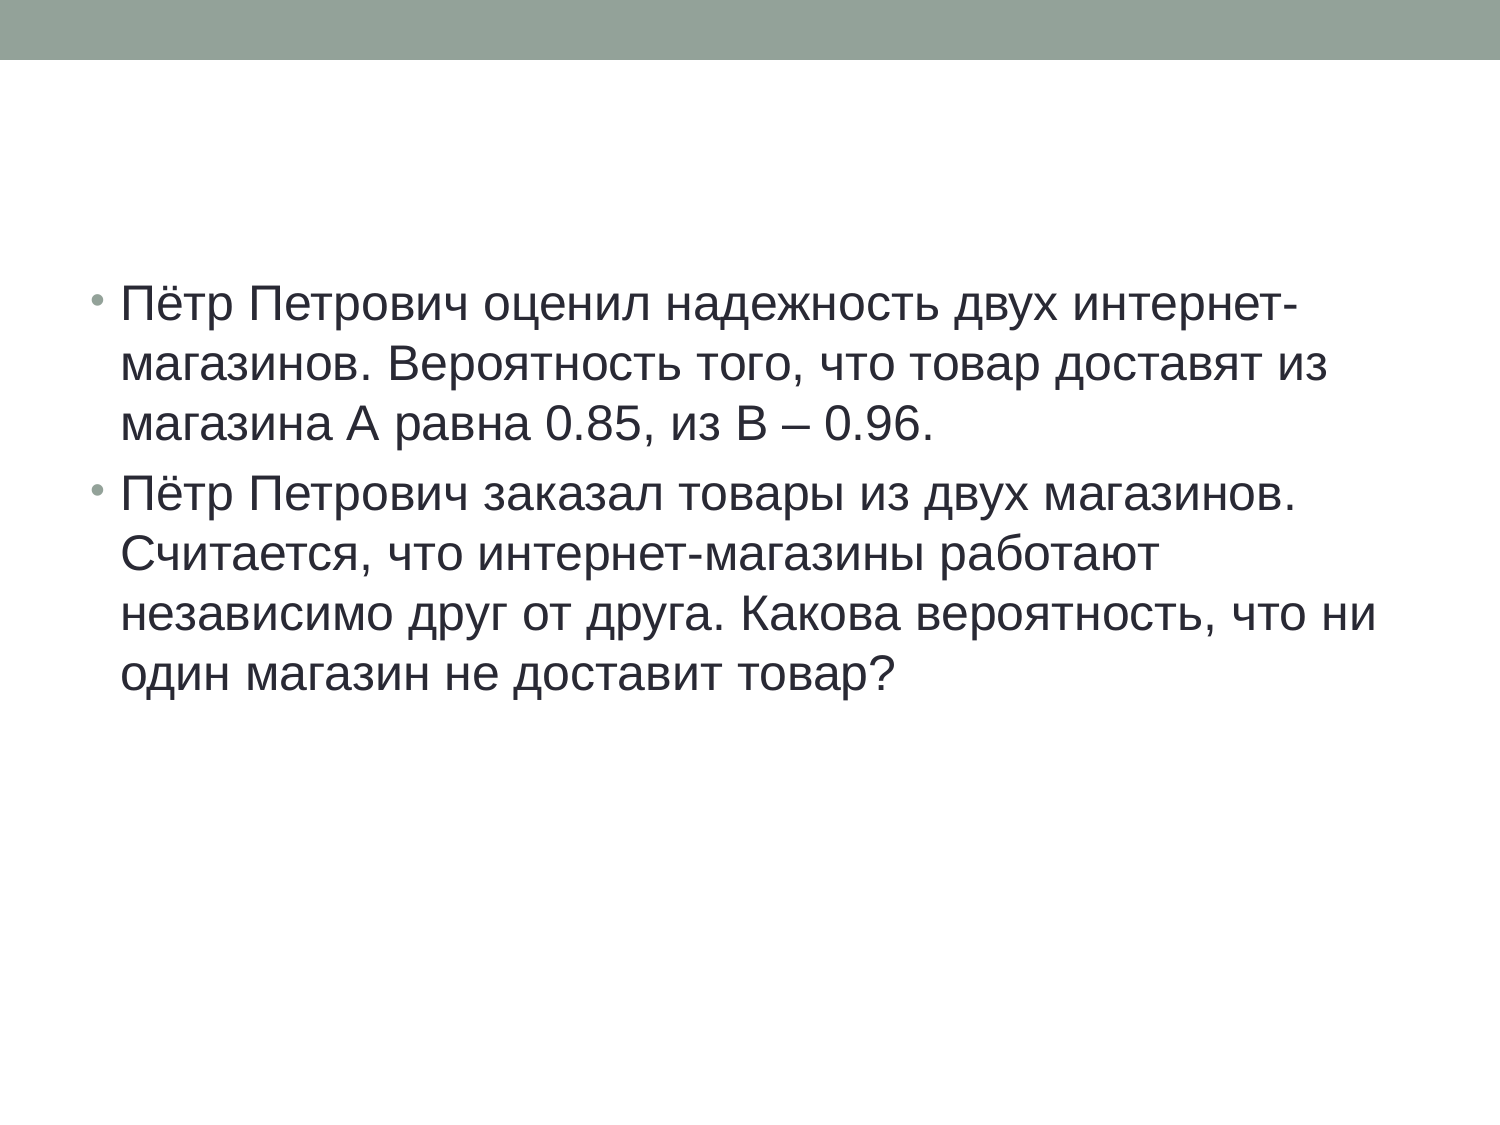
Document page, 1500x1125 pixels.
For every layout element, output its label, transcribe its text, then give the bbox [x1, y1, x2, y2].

list Пётр Петрович оценил надежность двух интернет-магазинов. Вероятность того, что товар доставят из магазина А равна 0.85, из В – 0.96. Пётр Петрович заказал товары из двух магазинов. Считается, что интернет-магазины работают независимо друг от друга. Какова вероятность, что ни один магазин не доставит товар? [75, 262, 1425, 1063]
